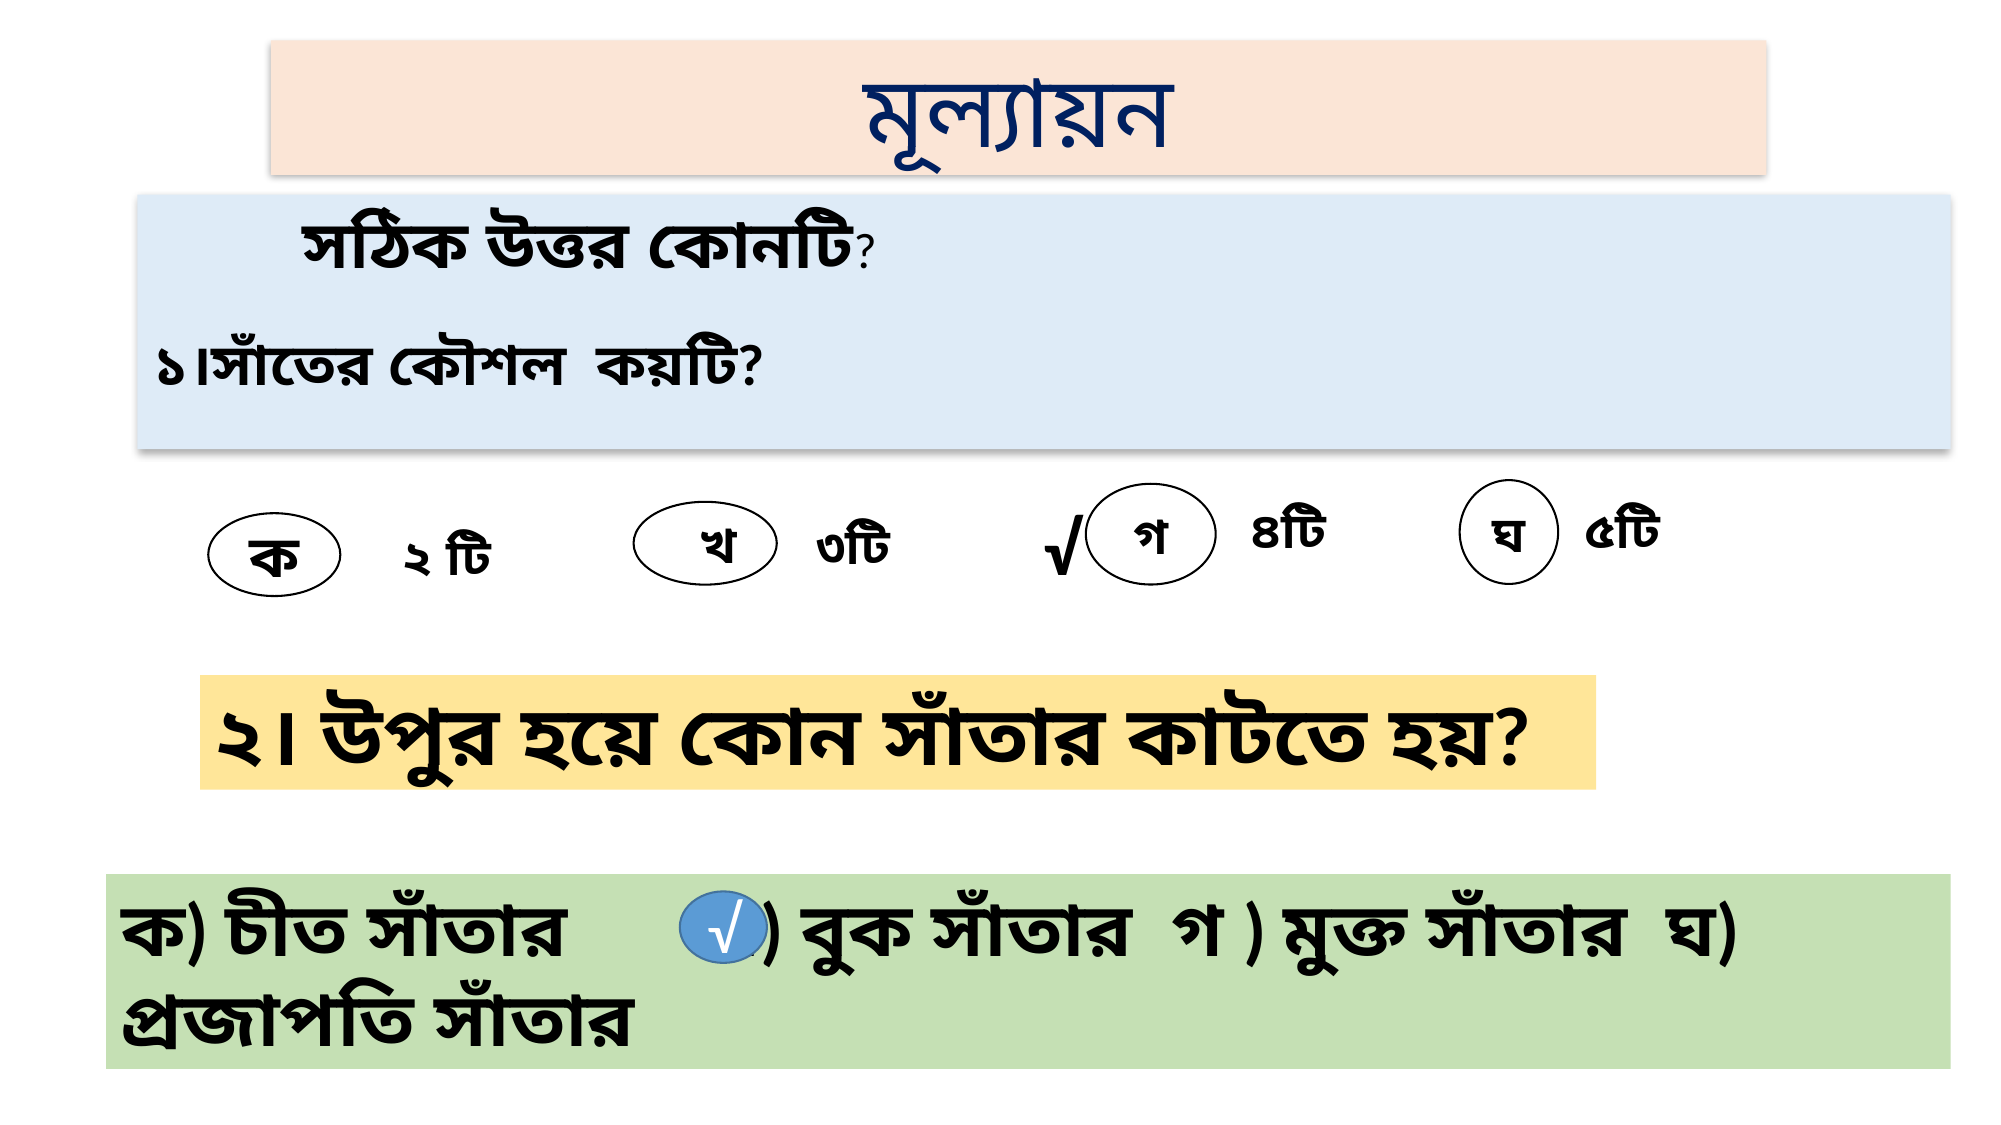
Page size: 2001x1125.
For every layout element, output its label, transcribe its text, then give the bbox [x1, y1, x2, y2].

text_box মূল্যায়ন [270, 40, 1767, 175]
text_box খখ [632, 500, 778, 586]
text_box সঠিক উত্তর কোনটি? ১।সাঁতের কৌশল কয়টি? [137, 194, 1951, 450]
text_box ২। উপুর হয়ে কোন সাঁতার কাটতে হয়? [200, 675, 1597, 790]
text_box ৫টি [1569, 491, 1794, 566]
text_box ৩টি [800, 507, 946, 583]
text_box √ [1028, 492, 1133, 598]
text_box ঘ [1458, 479, 1560, 585]
text_box ক) চীত সাঁতার খ) বুক সাঁতার গ ) মুক্ত সাঁতার ঘ) প্রজাপতি সাঁতার [106, 874, 1951, 1069]
text_box ২ টি [387, 517, 538, 593]
text_box ক [207, 512, 342, 598]
text_box √ [678, 890, 768, 964]
text_box ৪টি [1235, 491, 1379, 566]
text_box গ [1113, 482, 1217, 586]
